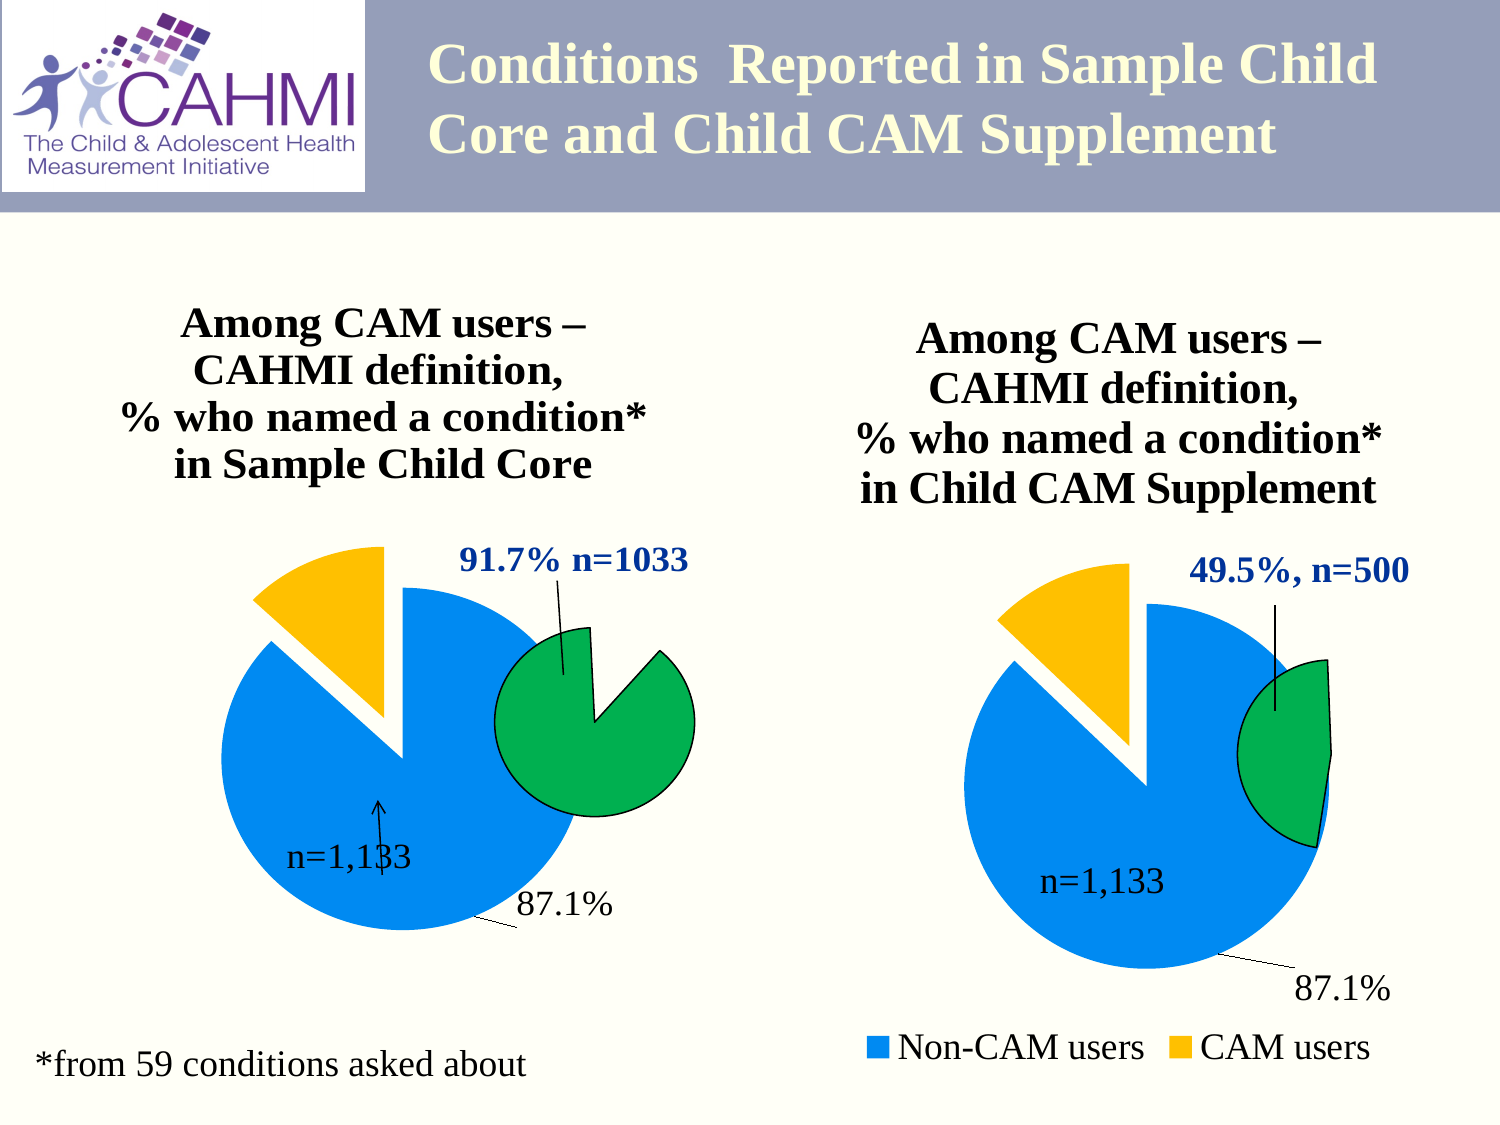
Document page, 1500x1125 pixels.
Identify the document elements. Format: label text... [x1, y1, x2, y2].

text_box Conditions Reported in Sample Child Core and Child CAM Supplement [412, 17, 1500, 173]
chart [762, 274, 1476, 1076]
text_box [377, 799, 383, 876]
text_box *from 59 conditions asked about [19, 1031, 745, 1091]
title [0, 0, 1500, 213]
picture [1, 0, 365, 192]
chart [32, 249, 746, 963]
